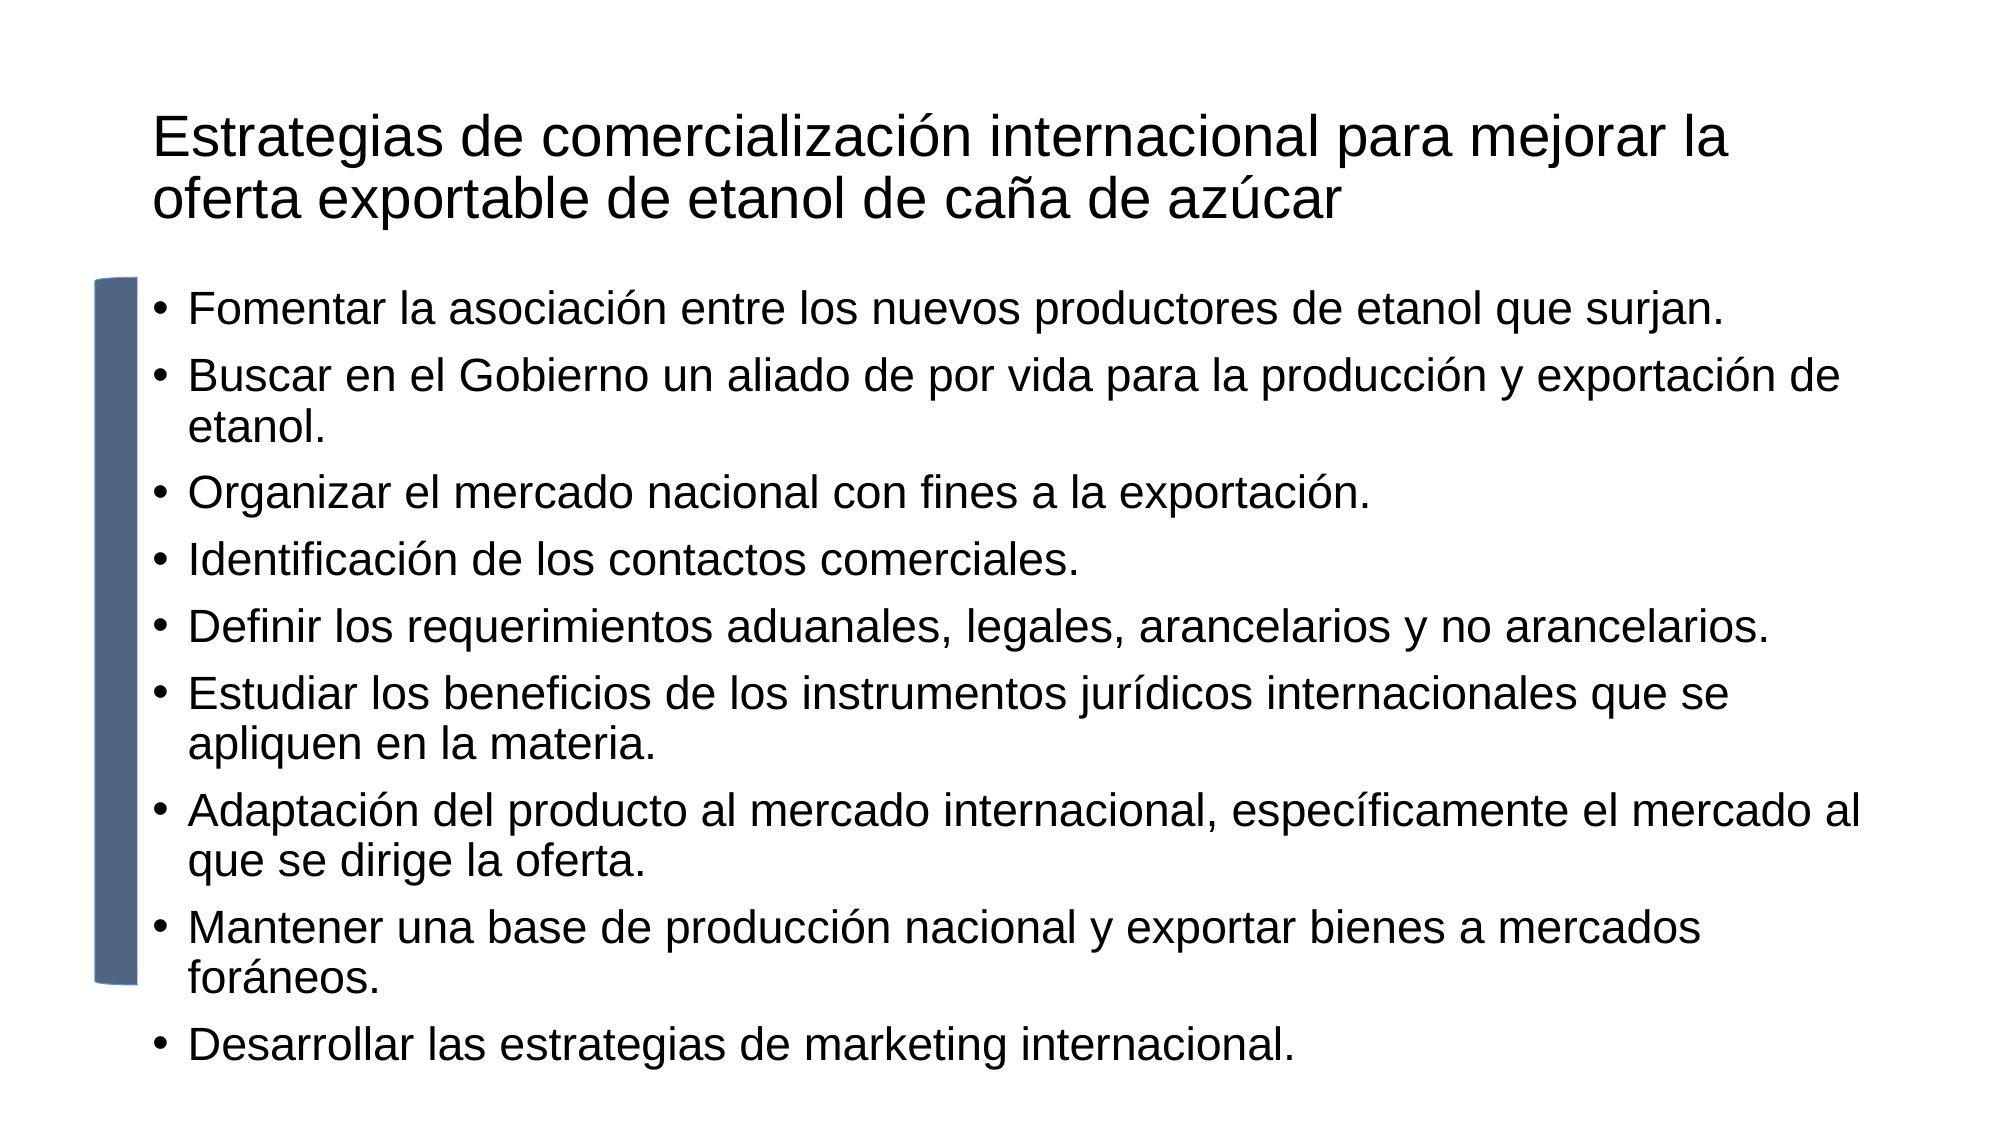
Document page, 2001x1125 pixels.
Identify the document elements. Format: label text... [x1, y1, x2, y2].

title Estrategias de comercialización internacional para mejorar la oferta exportable de etanol de caña de azúcar [137, 59, 1863, 277]
text_box [94, 276, 138, 986]
list Fomentar la asociación entre los nuevos productores de etanol que surjan. Buscar en el Gobierno un aliado de por vida para la producción y exportación de etanol. Organizar el mercado nacional con fines a la exportación. Identificación de los contactos comerciales. Definir los requerimientos aduanales, legales, arancelarios y no arancelarios. Estudiar los beneficios de los instrumentos jurídicos internacionales que se apliquen en la materia. Adaptación del producto al mercado internacional, específicamente el mercado al que se dirige la oferta. Mantener una base de producción nacional y exportar bienes a mercados foráneos. Desarrollar las estrategias de marketing internacional. [137, 277, 1883, 1080]
